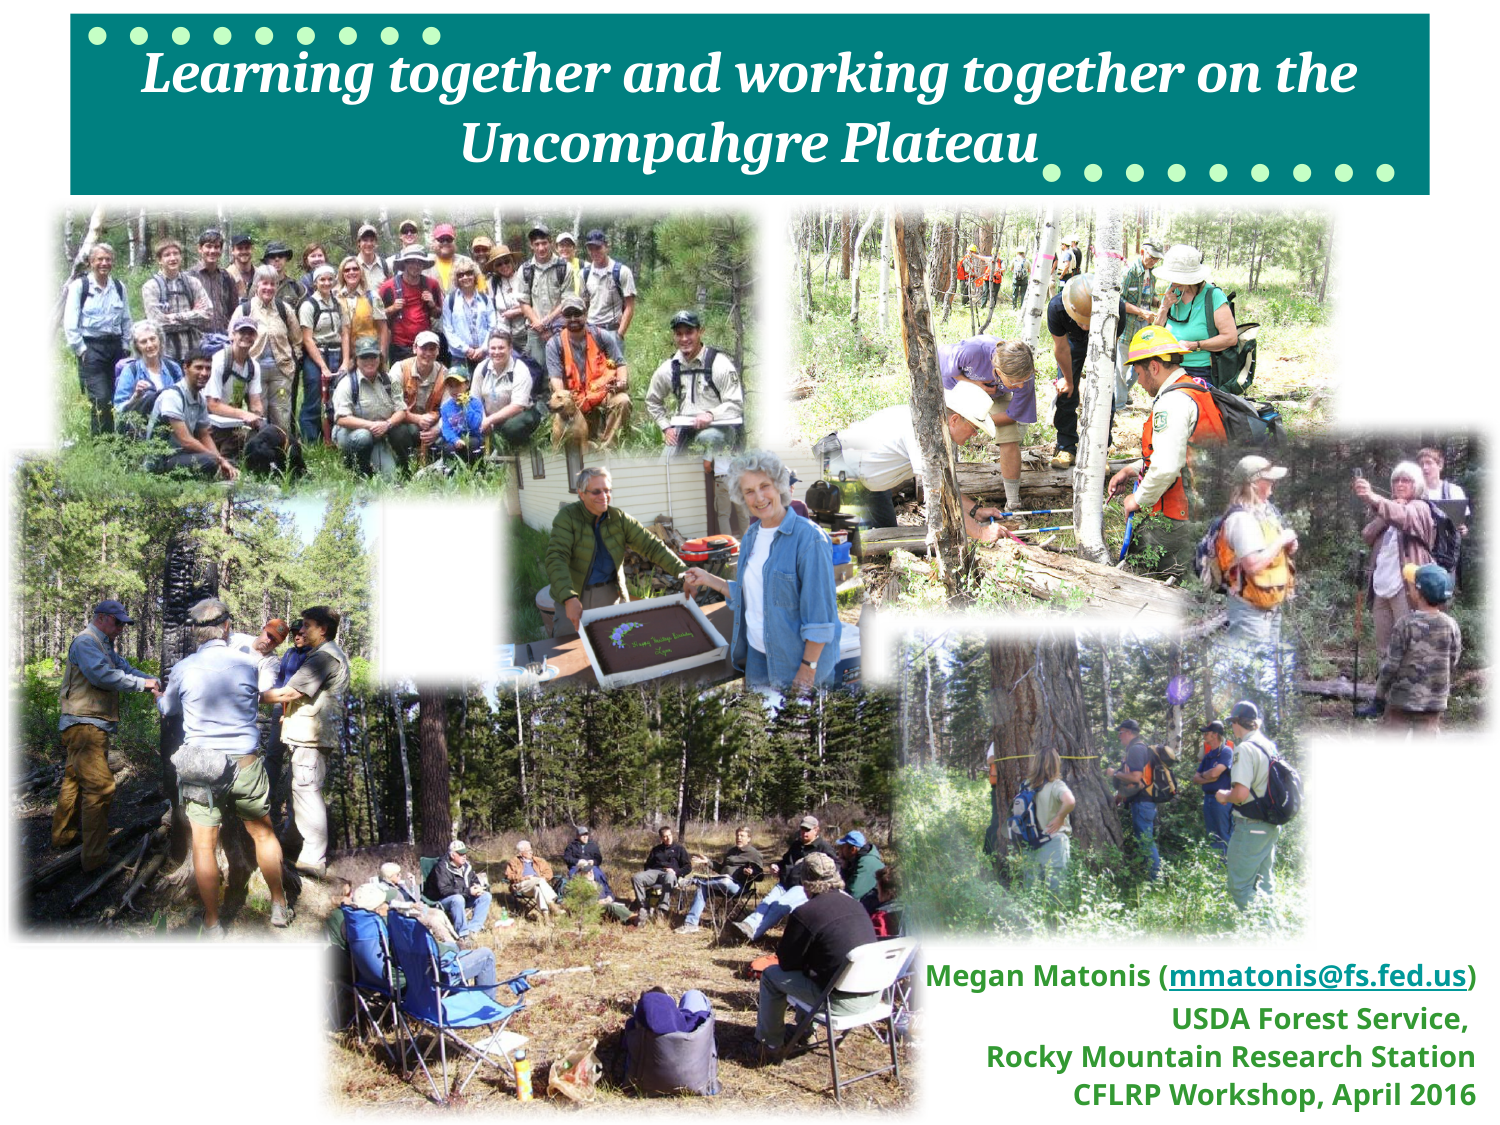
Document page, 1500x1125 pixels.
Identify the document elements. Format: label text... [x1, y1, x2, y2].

title Learning together and working together on the Uncompahgre Plateau [70, 13, 1430, 195]
text_box Megan Matonis (mmatonis@fs.fed.us) USDA Forest Service, Rocky Mountain Research Station CFLRP Workshop, April 2016 [934, 950, 1492, 1119]
text_box • • • • • • • • • [593, 121, 1431, 217]
picture [0, 198, 1500, 1125]
text_box • • • • • • • • • [71, 0, 908, 80]
